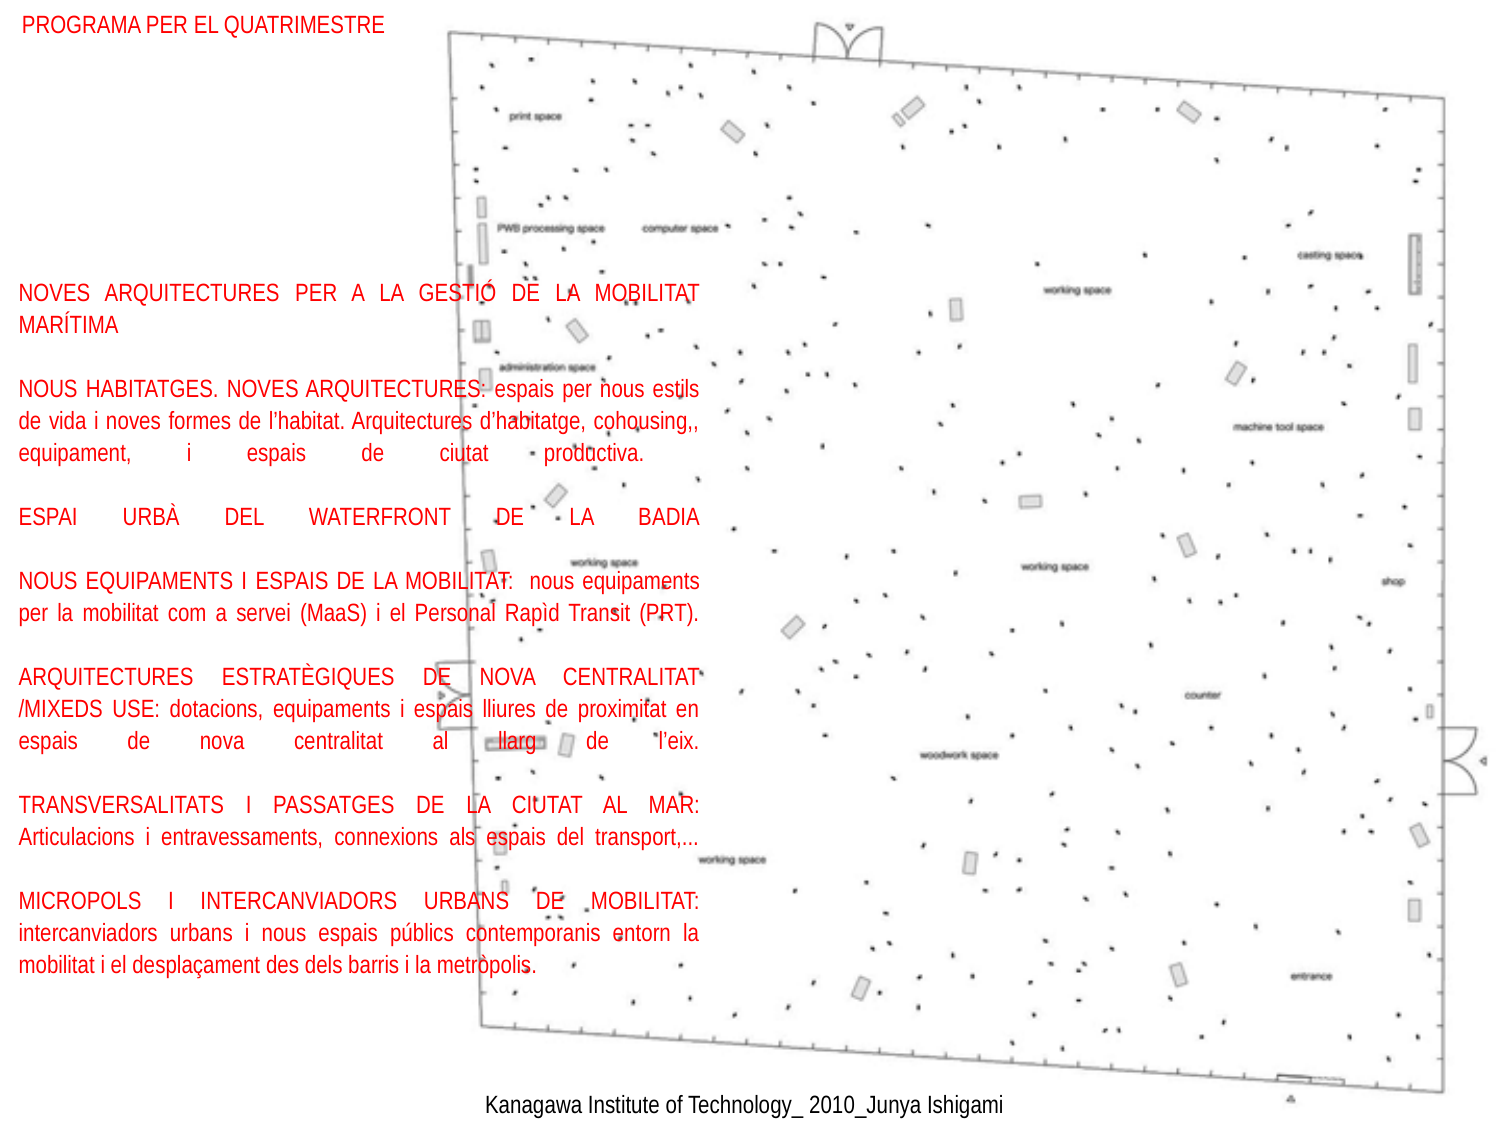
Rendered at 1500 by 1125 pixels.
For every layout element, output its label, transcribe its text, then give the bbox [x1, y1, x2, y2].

title NOVES ARQUITECTURES PER A LA GESTIÓ DE LA MOBILITAT MARÍTIMA NOUS HABITATGES. NOVES ARQUITECTURES: espais per nous estils de vida i noves formes de l’habitat. Arquitectures d’habitatge, cohousing,, equipament, i espais de ciutat productiva. ESPAI URBÀ DEL WATERFRONT DE LA BADIA NOUS EQUIPAMENTS I ESPAIS DE LA MOBILITAT: nous equipaments per la mobilitat com a servei (MaaS) i el Personal Rapìd Transit (PRT). ARQUITECTURES ESTRATÈGIQUES DE NOVA CENTRALITAT /MIXEDS USE: dotacions, equipaments i espais lliures de proximitat en espais de nova centralitat al llarg de l’eix. TRANSVERSALITATS I PASSATGES DE LA CIUTAT AL MAR: Articulacions i entravessaments, connexions als espais del transport,... MICROPOLS I INTERCANVIADORS URBANS DE MOBILITAT: intercanviadors urbans i nous espais públics contemporanis entorn la mobilitat i el desplaçament des dels barris i la metròpolis. [3, 0, 716, 1125]
picture [426, 5, 1500, 1125]
